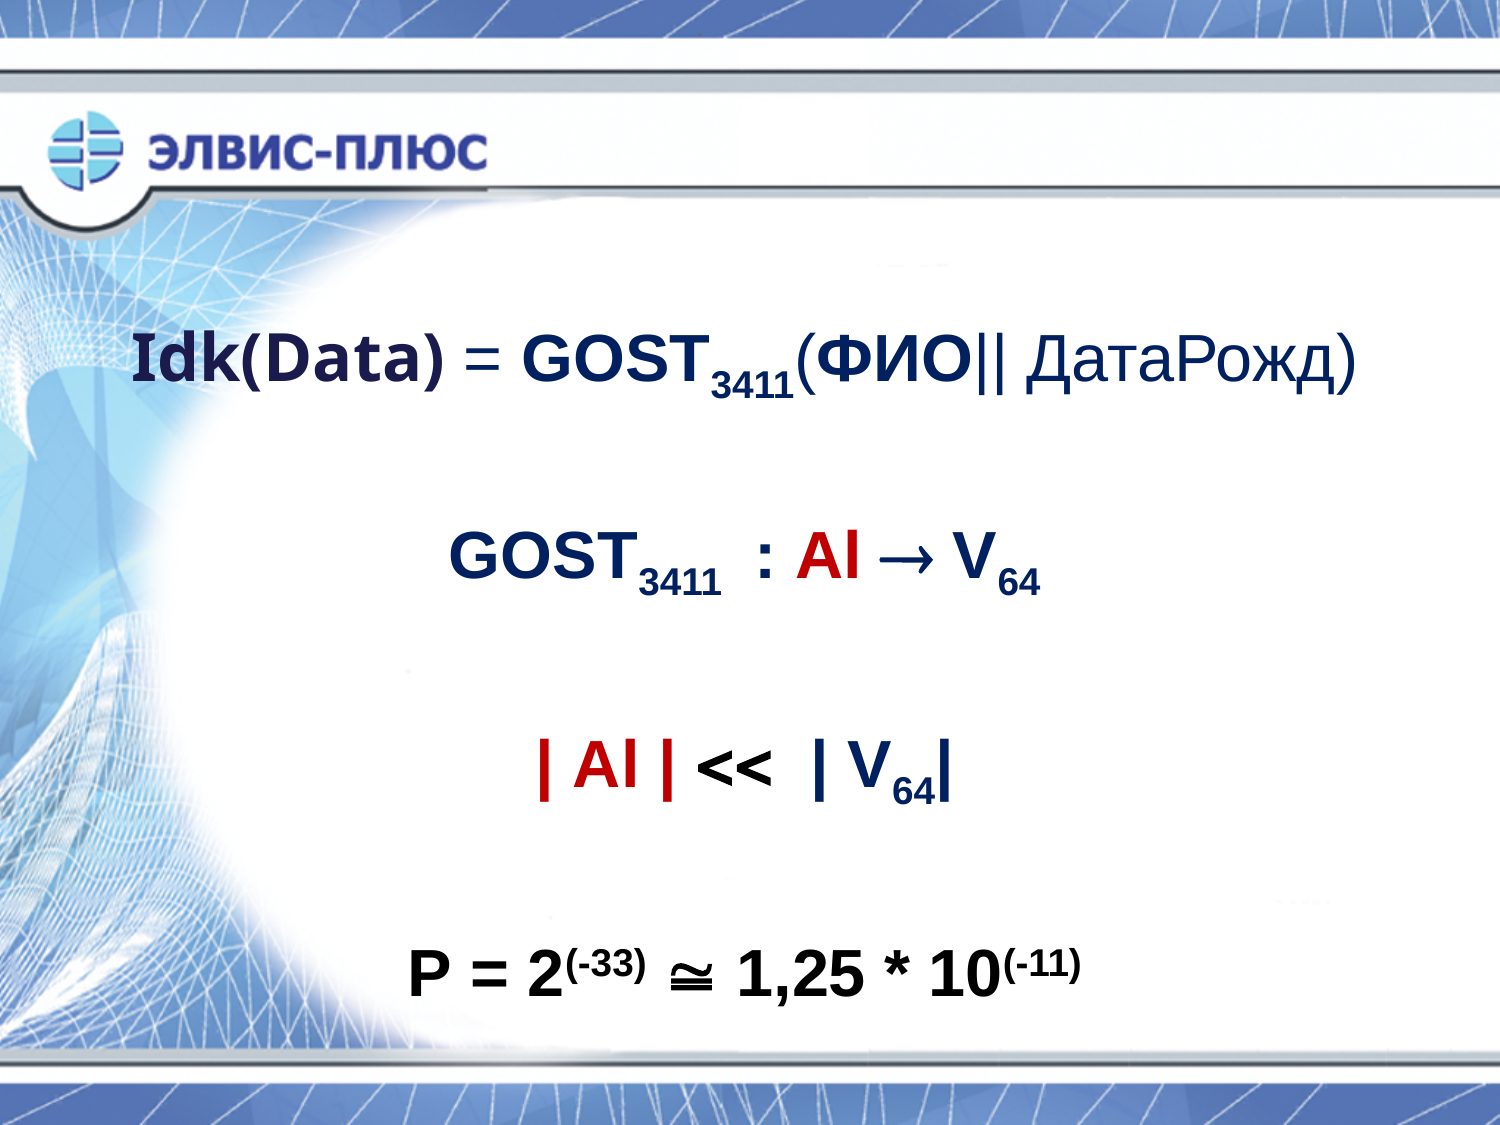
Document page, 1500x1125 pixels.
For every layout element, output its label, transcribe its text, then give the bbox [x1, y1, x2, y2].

picture [0, 0, 1500, 1125]
list Idk(Data) = GOST3411(ФИО|| ДатаРожд) GOST3411 : Al  V64 | Al |  | V64| Р = 2(-33)  1,25 * 10(-11) [23, 213, 1467, 1044]
